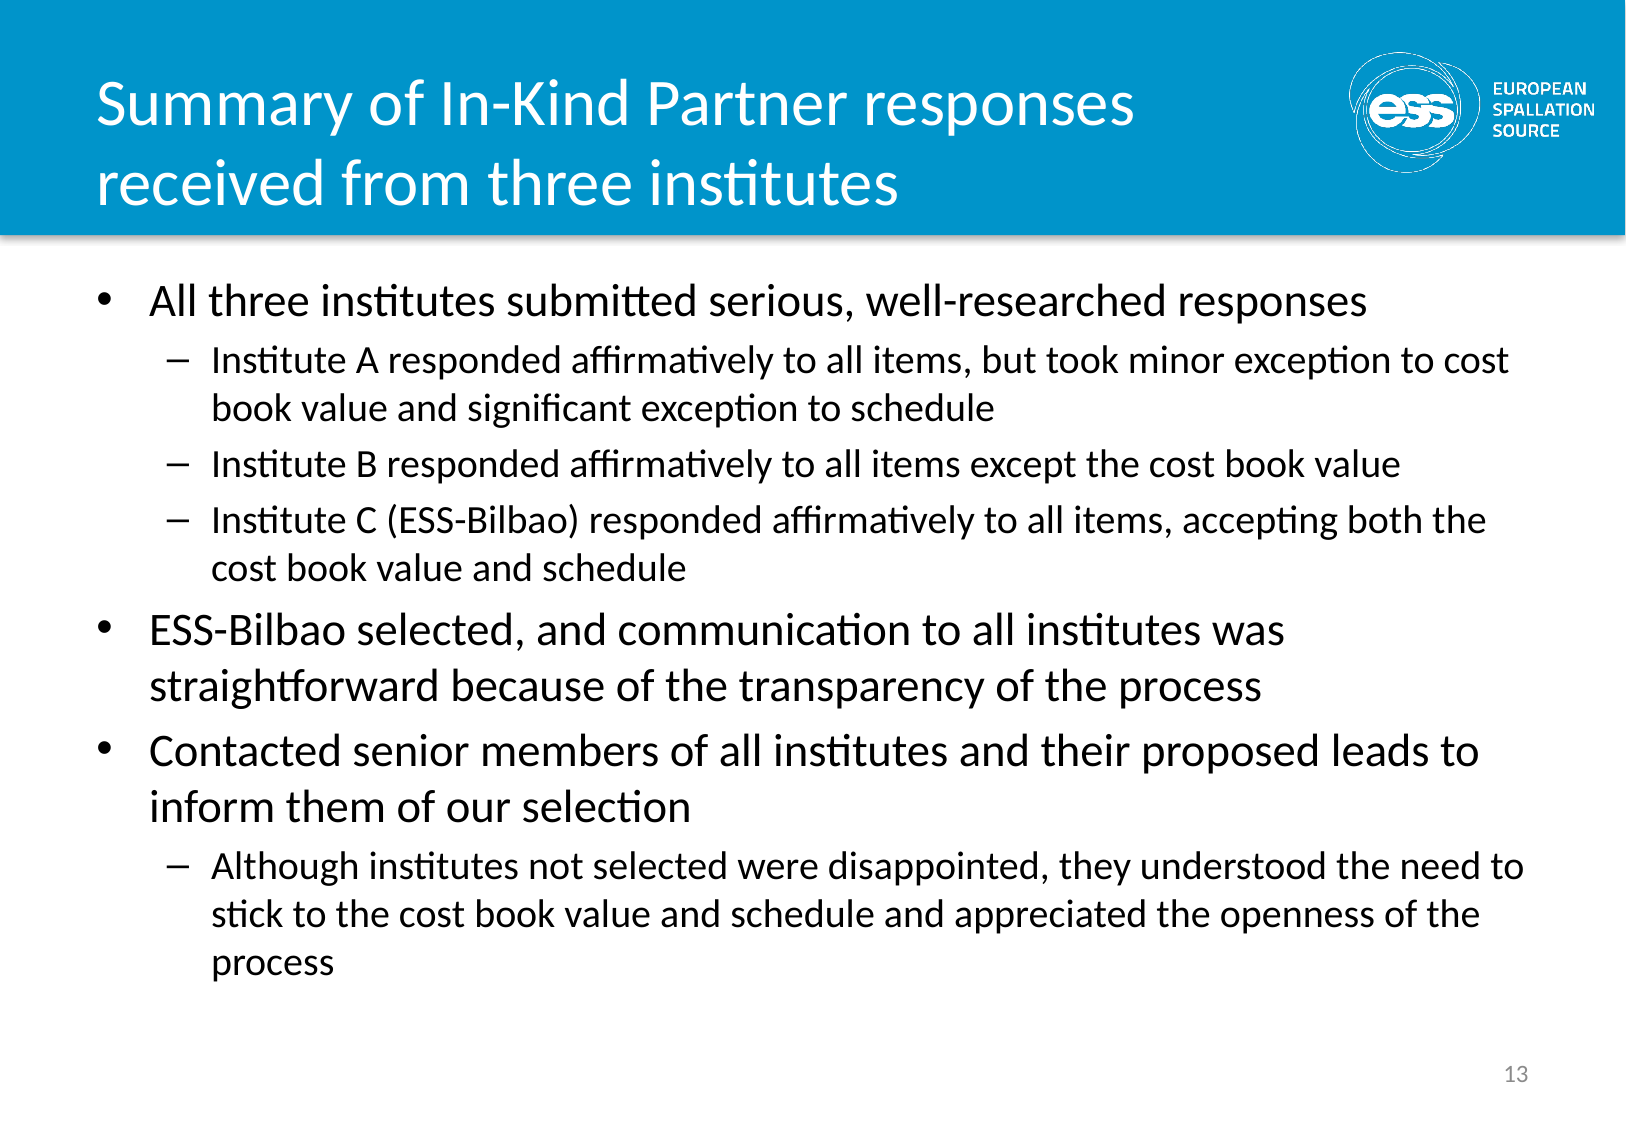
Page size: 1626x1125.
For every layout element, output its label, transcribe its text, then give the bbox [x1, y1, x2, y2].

picture [1517, 83, 1524, 94]
picture [1556, 104, 1564, 115]
picture [1507, 83, 1513, 94]
picture [1542, 83, 1548, 94]
picture [1541, 125, 1548, 134]
picture [1515, 109, 1524, 115]
title Summary of In-Kind Partner responses received from three institutes [81, 45, 1350, 233]
picture [1553, 83, 1560, 94]
picture [1585, 104, 1589, 115]
picture [1370, 94, 1454, 127]
slide_number 13 [1164, 1042, 1544, 1103]
picture [1545, 107, 1554, 115]
picture [1505, 104, 1510, 115]
picture [1530, 125, 1538, 136]
picture [1527, 104, 1533, 115]
picture [1537, 104, 1542, 115]
list All three institutes submitted serious, well-researched responses Institute A responded affirmatively to all items, but took minor exception to cost book value and significant exception to schedule Institute B responded affirmatively to all items except the cost book value Institute C (ESS-Bilbao) responded affirmatively to all items, accepting both the cost book value and schedule ESS-Bilbao selected, and communication to all institutes was straightforward because of the transparency of the process Contacted senior members of all institutes and their proposed leads to inform them of our selection Although institutes not selected were disappointed, they understood the need to stick to the cost book value and schedule and appreciated the openness of the process [81, 262, 1544, 1005]
picture [1531, 83, 1538, 92]
